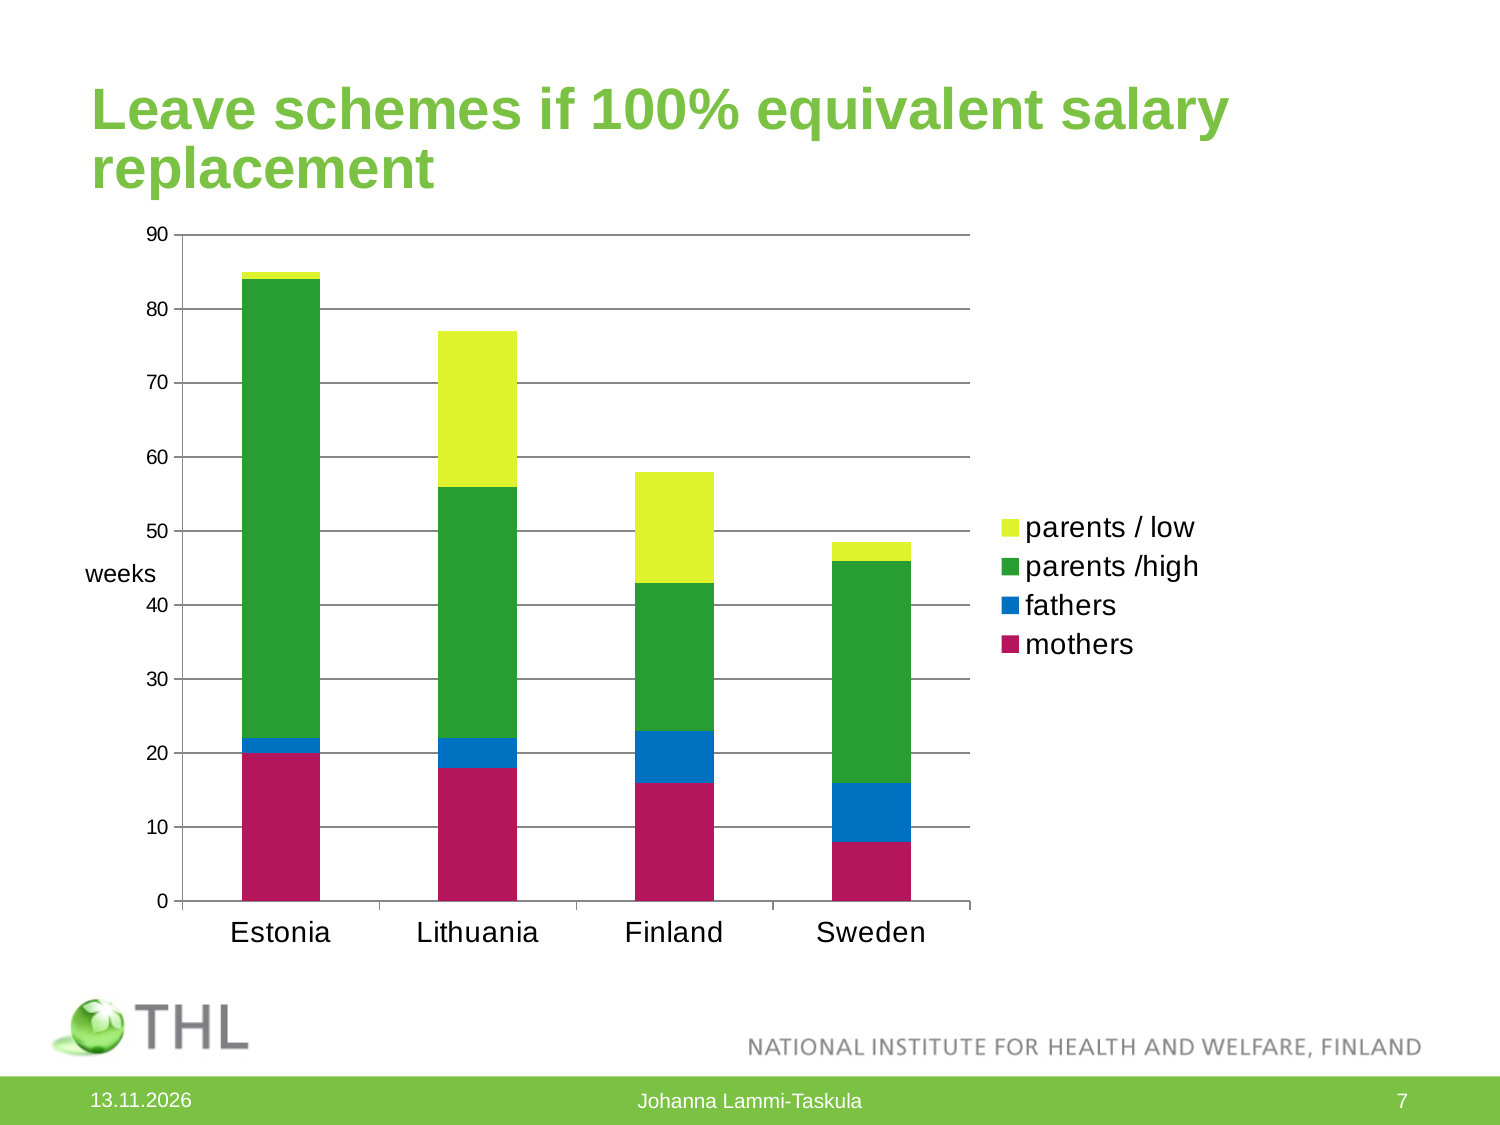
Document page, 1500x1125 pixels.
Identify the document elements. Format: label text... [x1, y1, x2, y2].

text_box weeks [70, 549, 118, 595]
picture [24, 983, 275, 1067]
footer Johanna Lammi-Taskula [253, 1082, 1245, 1118]
chart [123, 207, 1223, 965]
slide_number 7 [1245, 1082, 1424, 1118]
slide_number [74, 1080, 255, 1118]
title Leave schemes if 100% equivalent salary replacement [76, 42, 1424, 209]
picture [716, 1029, 1467, 1067]
